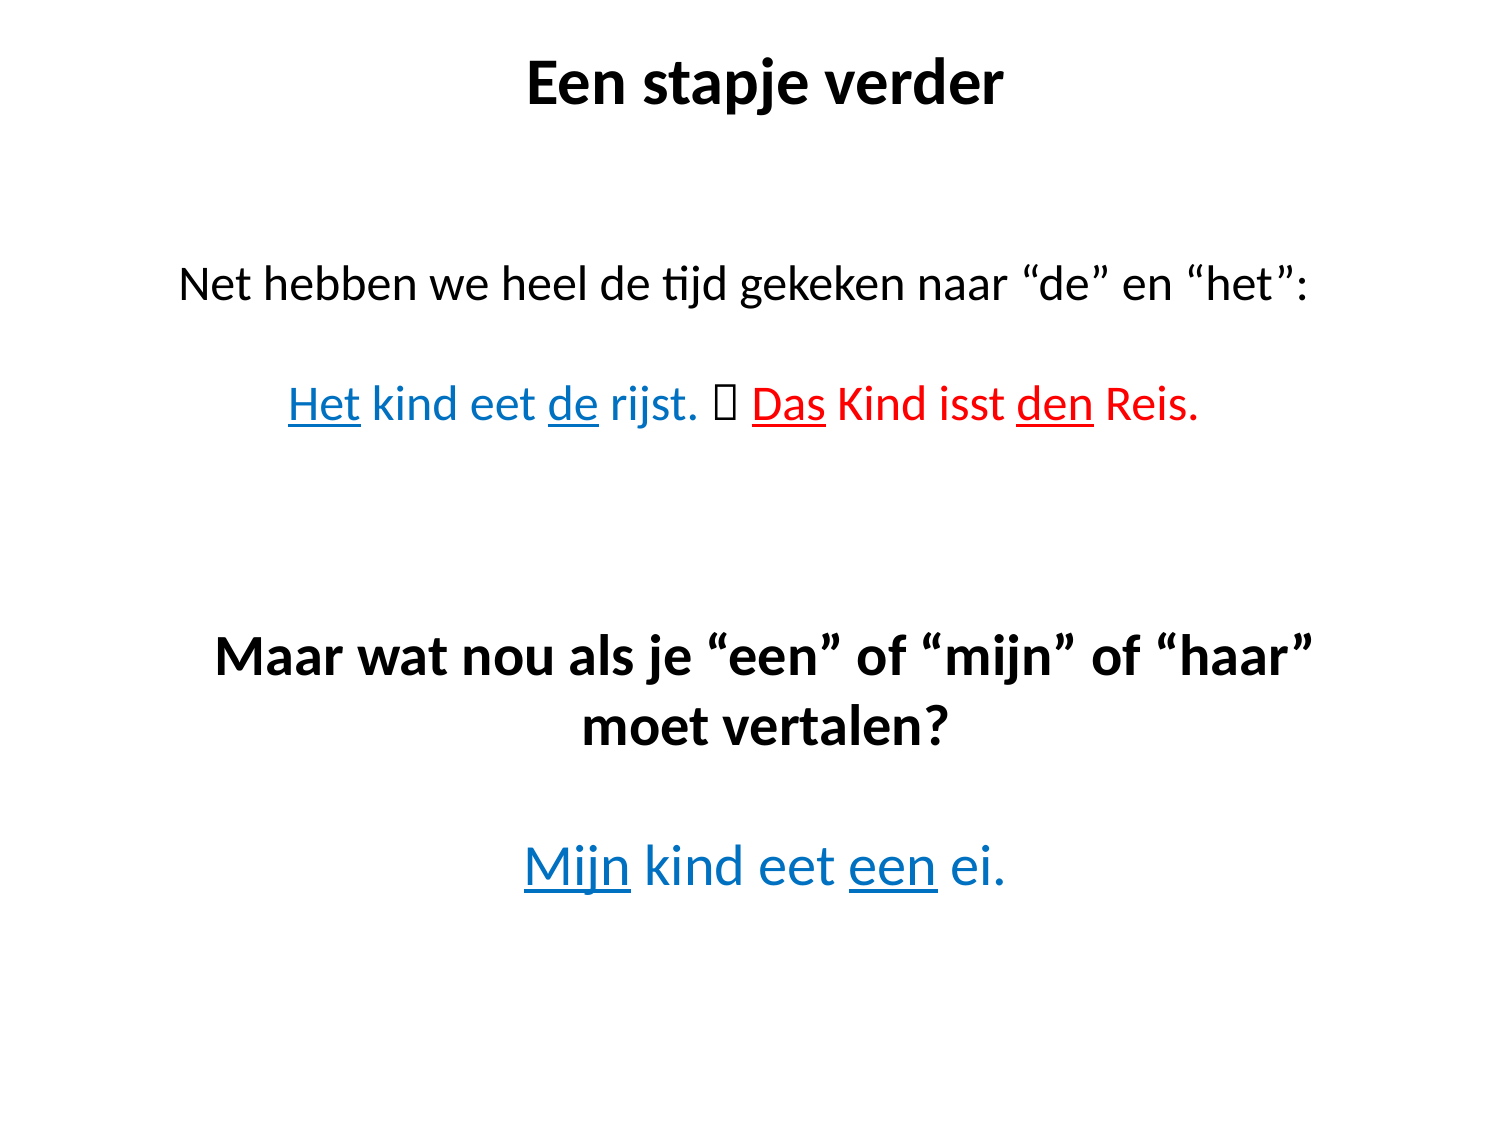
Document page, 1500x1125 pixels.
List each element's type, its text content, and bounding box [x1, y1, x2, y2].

text_box Maar wat nou als je “een” of “mijn” of “haar” moet vertalen? Mijn kind eet een ei. [181, 609, 1351, 905]
text_box Een stapje verder [45, 30, 1487, 126]
text_box Net hebben we heel de tijd gekeken naar “de” en “het”: Het kind eet de rijst.  Das Kind isst den Reis. [123, 243, 1365, 439]
